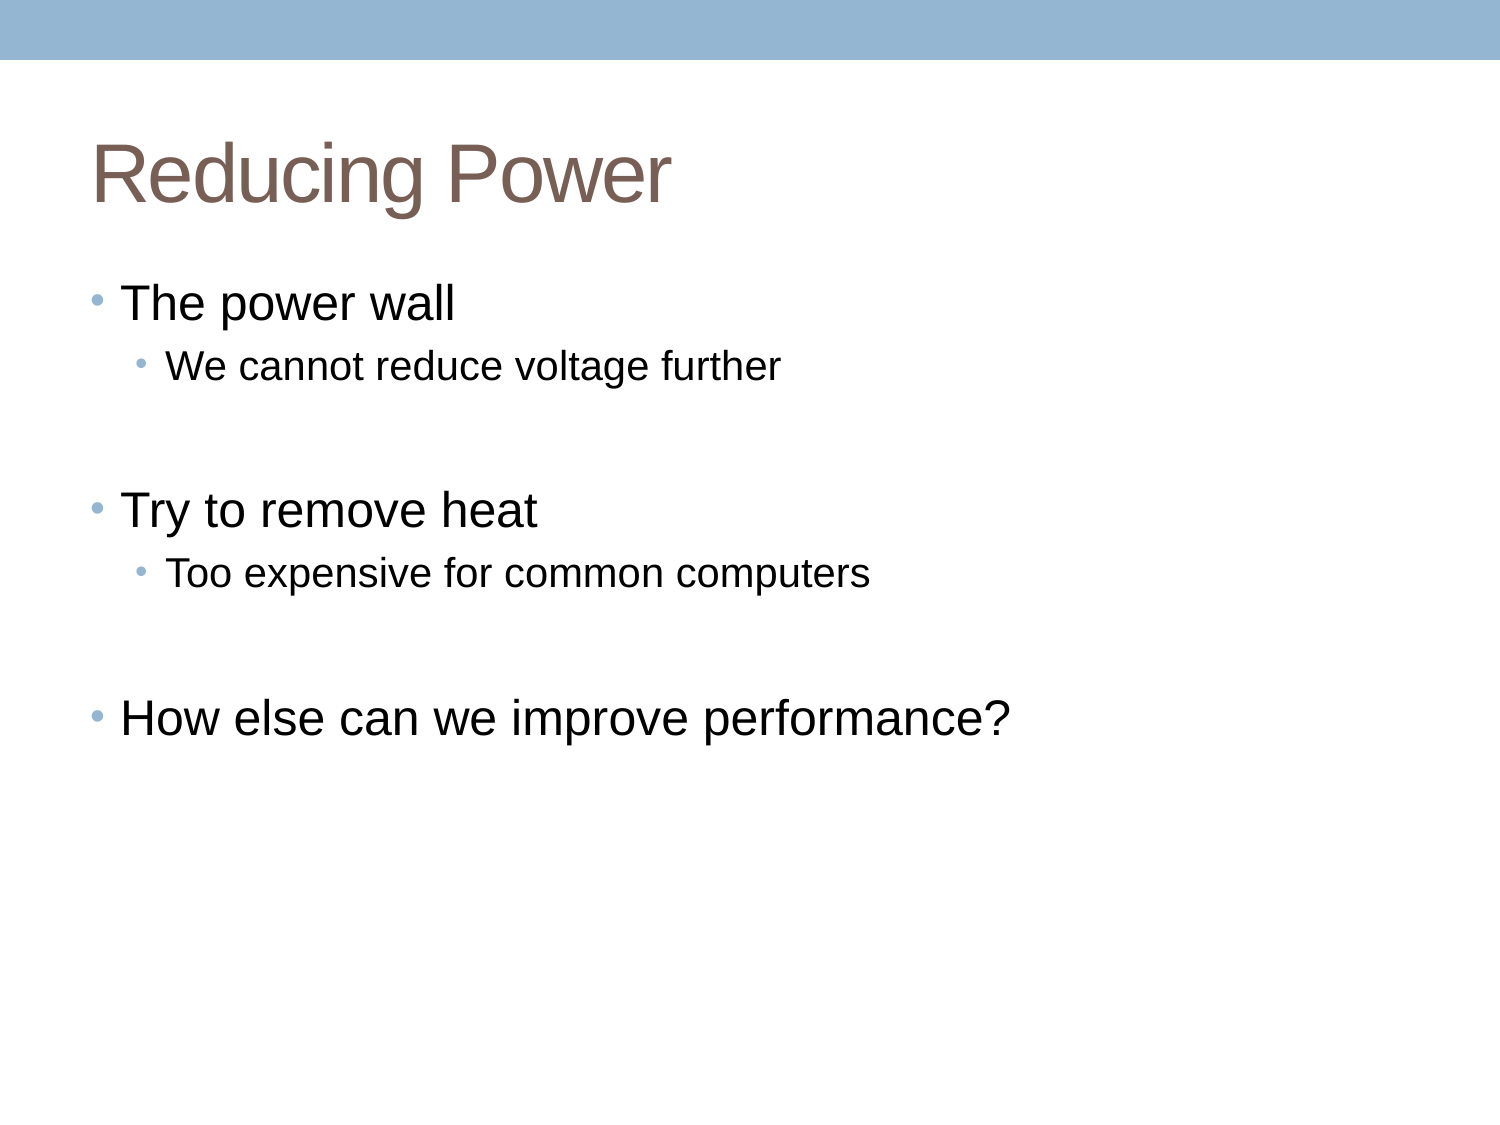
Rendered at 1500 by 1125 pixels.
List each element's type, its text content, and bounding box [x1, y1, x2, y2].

title Reducing Power [75, 87, 1425, 250]
list The power wall We cannot reduce voltage further Try to remove heat Too expensive for common computers How else can we improve performance? [75, 262, 1425, 1063]
